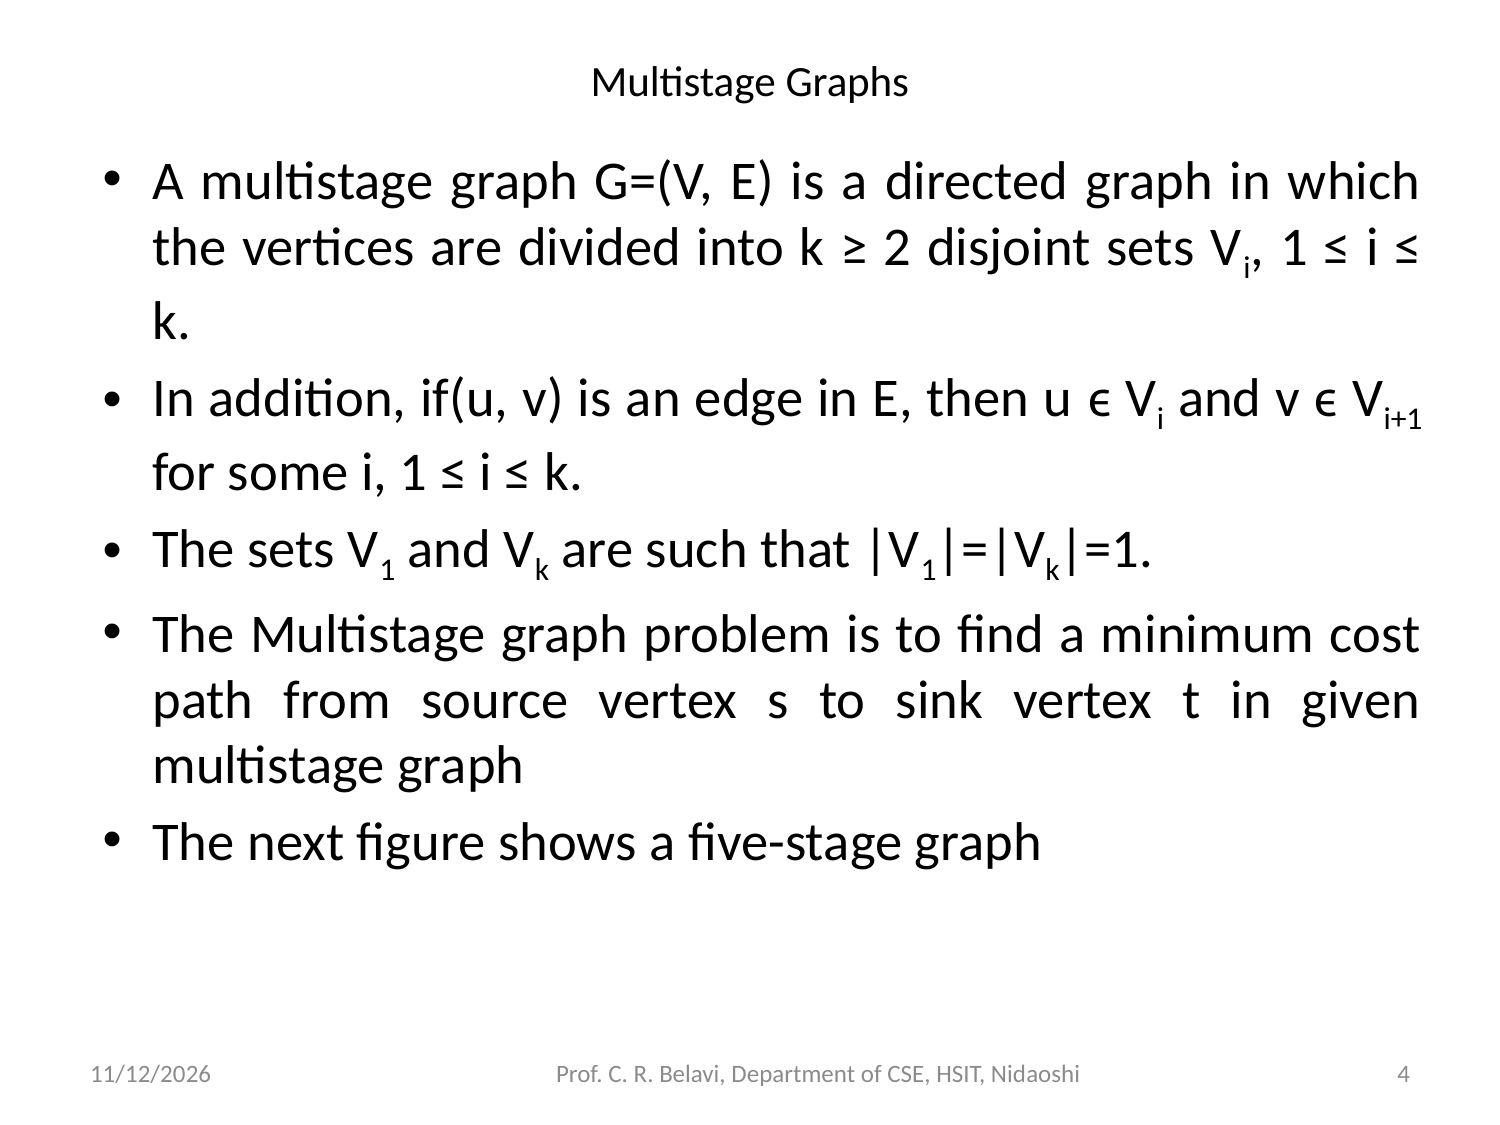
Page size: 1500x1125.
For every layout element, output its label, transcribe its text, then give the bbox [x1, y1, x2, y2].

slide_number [75, 1042, 425, 1103]
title Multistage Graphs [75, 45, 1425, 113]
footer Prof. C. R. Belavi, Department of CSE, HSIT, Nidaoshi [512, 1042, 1125, 1103]
list A multistage graph G=(V, E) is a directed graph in which the vertices are divided into k ≥ 2 disjoint sets Vi, 1 ≤ i ≤ k. In addition, if(u, v) is an edge in E, then u ϵ Vi and v ϵ Vi+1 for some i, 1 ≤ i ≤ k. The sets V1 and Vk are such that |V1|=|Vk|=1. The Multistage graph problem is to find a minimum cost path from source vertex s to sink vertex t in given multistage graph The next figure shows a five-stage graph [87, 137, 1438, 880]
slide_number 4 [1125, 1042, 1425, 1103]
